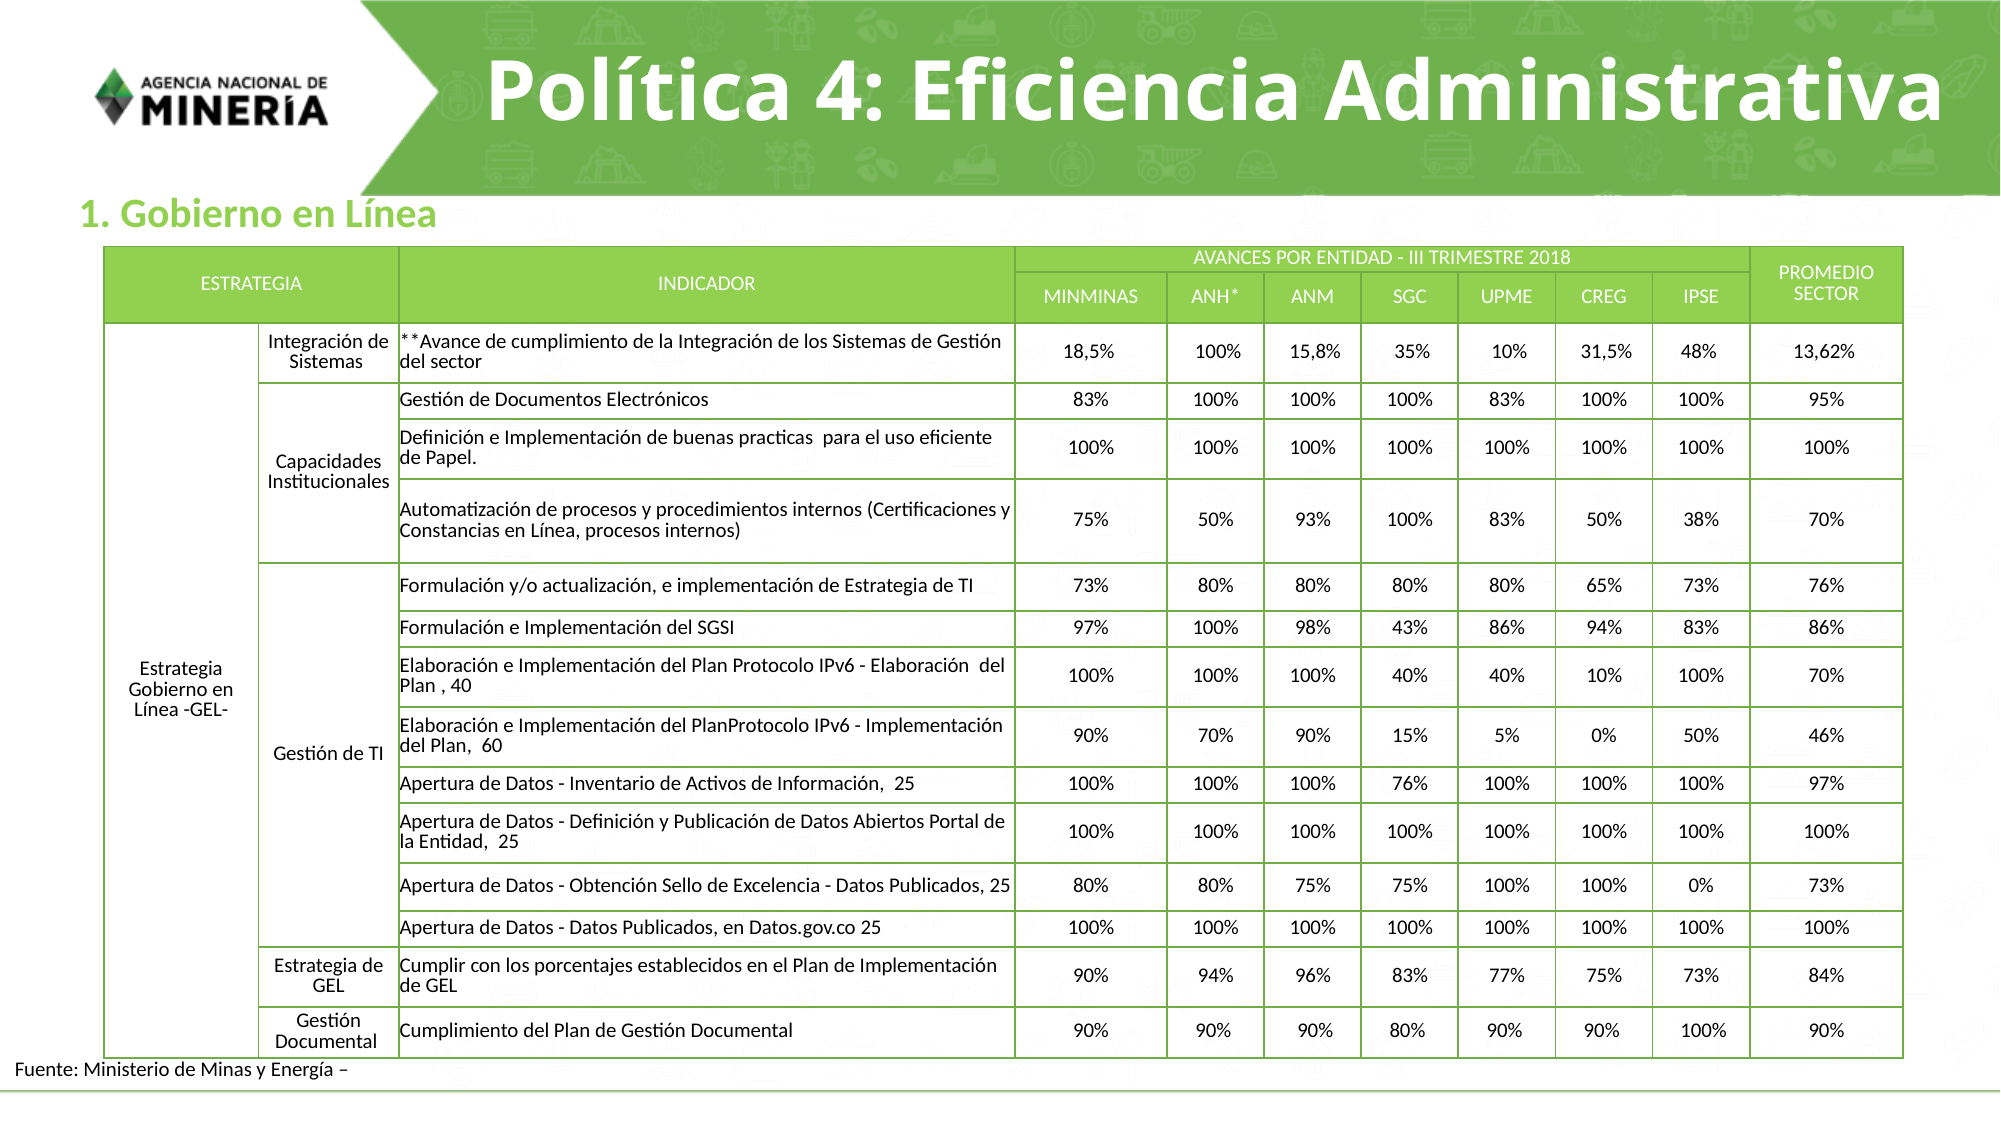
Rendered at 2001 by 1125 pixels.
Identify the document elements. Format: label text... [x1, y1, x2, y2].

table_cell 80% [1265, 564, 1360, 610]
table_cell 15% [1362, 708, 1457, 766]
table_cell 100% [1459, 912, 1555, 946]
table_cell Estrategia de GEL [259, 948, 398, 1006]
table_cell 100% [1459, 864, 1555, 910]
table_cell 100% [1751, 420, 1902, 478]
table_header INDICADOR [400, 247, 1014, 322]
table_cell 38% [1653, 480, 1749, 562]
table_cell 50% [1168, 480, 1263, 562]
table_cell Capacidades Institucionales [259, 384, 398, 562]
table_cell 100% [1168, 912, 1263, 946]
table_cell 80% [1459, 564, 1555, 610]
table_cell 100% [1459, 804, 1555, 862]
table_cell 100% [1362, 912, 1457, 946]
table_cell 100% [1653, 1008, 1749, 1057]
table_cell 46% [1751, 708, 1902, 766]
table_cell 90% [1016, 708, 1166, 766]
table_cell 94% [1556, 612, 1652, 646]
table_cell 100% [1265, 768, 1360, 802]
table_cell 100% [1653, 912, 1749, 946]
table_cell 97% [1751, 768, 1902, 802]
table_cell 90% [1016, 1008, 1166, 1057]
table_cell Integración de Sistemas [259, 324, 398, 382]
table_header PROMEDIO SECTOR [1751, 247, 1902, 322]
table_cell 40% [1459, 648, 1555, 706]
table_cell 100% [1016, 420, 1166, 478]
table_cell Gestión de TI [259, 564, 398, 946]
table_cell ANH* [1168, 273, 1263, 322]
table_cell 100% [1653, 420, 1749, 478]
table_cell 90% [1016, 948, 1166, 1006]
table_cell 98% [1265, 612, 1360, 646]
table_cell 77% [1459, 948, 1555, 1006]
table_cell 100% [1168, 648, 1263, 706]
table_cell 93% [1265, 480, 1360, 562]
table_cell 100% [1265, 420, 1360, 478]
table_cell SGC [1362, 273, 1457, 322]
table_cell 100% [1556, 864, 1652, 910]
table_cell 15,8% [1265, 324, 1360, 382]
table_cell 90% [1168, 1008, 1263, 1057]
table_cell Elaboración e Implementación del PlanProtocolo IPv6 - Implementación del Plan, 60 [400, 708, 1014, 766]
table_cell 43% [1362, 612, 1457, 646]
table_cell 100% [1556, 912, 1652, 946]
table_cell Apertura de Datos - Inventario de Activos de Información, 25 [400, 768, 1014, 802]
table_cell 100% [1016, 804, 1166, 862]
table_cell Automatización de procesos y procedimientos internos (Certificaciones y Constancias en Línea, procesos internos) [400, 480, 1014, 562]
table_cell 80% [1362, 564, 1457, 610]
picture [0, 0, 2001, 1125]
table_cell 83% [1362, 948, 1457, 1006]
table_cell 100% [1556, 804, 1652, 862]
table_cell **Avance de cumplimiento de la Integración de los Sistemas de Gestión del sector [400, 324, 1014, 382]
table_cell 73% [1016, 564, 1166, 610]
table_cell 100% [1751, 804, 1902, 862]
table_cell 100% [1168, 420, 1263, 478]
table_cell 84% [1751, 948, 1902, 1006]
table_cell Elaboración e Implementación del Plan Protocolo IPv6 - Elaboración del Plan , 40 [400, 648, 1014, 706]
table_cell 100% [1168, 612, 1263, 646]
table_cell 100% [1265, 648, 1360, 706]
table_cell 94% [1168, 948, 1263, 1006]
title Política 4: Eficiencia Administrativa [428, 11, 1962, 176]
table_cell 75% [1362, 864, 1457, 910]
table_cell 83% [1016, 384, 1166, 418]
text_box 1. Gobierno en Línea [63, 178, 1105, 244]
table_cell 80% [1016, 864, 1166, 910]
table_cell 75% [1265, 864, 1360, 910]
table_cell 100% [1168, 768, 1263, 802]
table_cell ANM [1265, 273, 1360, 322]
table_cell 83% [1459, 384, 1555, 418]
table_cell 5% [1459, 708, 1555, 766]
table_cell 50% [1556, 480, 1652, 562]
table_cell UPME [1459, 273, 1555, 322]
table_cell 86% [1459, 612, 1555, 646]
table_cell 100% [1556, 384, 1652, 418]
table_cell 73% [1653, 948, 1749, 1006]
table_cell 13,62% [1751, 324, 1902, 382]
table_cell 90% [1459, 1008, 1555, 1057]
table_cell 90% [1556, 1008, 1652, 1057]
table_cell MINMINAS [1016, 273, 1166, 322]
table_cell 100% [1265, 912, 1360, 946]
table_cell 100% [1016, 768, 1166, 802]
table_cell Gestión de Documentos Electrónicos [400, 384, 1014, 418]
table_cell 100% [1751, 912, 1902, 946]
table_cell 40% [1362, 648, 1457, 706]
table_cell 10% [1556, 648, 1652, 706]
table_cell 100% [1653, 768, 1749, 802]
table_cell 90% [1265, 1008, 1360, 1057]
table_cell 70% [1751, 648, 1902, 706]
table_cell 100% [1168, 324, 1263, 382]
table_cell 100% [1016, 648, 1166, 706]
table_cell 90% [1751, 1008, 1902, 1057]
table_cell 100% [1168, 804, 1263, 862]
table_cell Apertura de Datos - Definición y Publicación de Datos Abiertos Portal de la Entidad, 25 [400, 804, 1014, 862]
table_cell 100% [1168, 384, 1263, 418]
table_cell 35% [1362, 324, 1457, 382]
table_cell 100% [1362, 804, 1457, 862]
table_cell 73% [1751, 864, 1902, 910]
table_cell Cumplimiento del Plan de Gestión Documental [400, 1008, 1014, 1057]
table_cell 100% [1016, 912, 1166, 946]
table_cell Apertura de Datos - Datos Publicados, en Datos.gov.co 25 [400, 912, 1014, 946]
table_cell 10% [1459, 324, 1555, 382]
table_cell Formulación y/o actualización, e implementación de Estrategia de TI [400, 564, 1014, 610]
table_cell 100% [1265, 384, 1360, 418]
table_cell 0% [1556, 708, 1652, 766]
table_cell 50% [1653, 708, 1749, 766]
table_cell 83% [1459, 480, 1555, 562]
table_cell 97% [1016, 612, 1166, 646]
table_cell 18,5% [1016, 324, 1166, 382]
table_cell Definición e Implementación de buenas practicas para el uso eficiente de Papel. [400, 420, 1014, 478]
table_cell 100% [1556, 768, 1652, 802]
table_cell 80% [1168, 564, 1263, 610]
table_cell 100% [1556, 420, 1652, 478]
table_cell 95% [1751, 384, 1902, 418]
table_cell 100% [1362, 480, 1457, 562]
table_cell IPSE [1653, 273, 1749, 322]
table_cell 80% [1362, 1008, 1457, 1057]
text_box Fuente: Ministerio de Minas y Energía – [0, 1048, 692, 1089]
table_cell 86% [1751, 612, 1902, 646]
table_cell 76% [1751, 564, 1902, 610]
table_cell 100% [1653, 384, 1749, 418]
table_cell 70% [1751, 480, 1902, 562]
table_cell 80% [1168, 864, 1263, 910]
table_cell 96% [1265, 948, 1360, 1006]
table_cell 73% [1653, 564, 1749, 610]
table_header ESTRATEGIA [105, 247, 398, 322]
table_cell 70% [1168, 708, 1263, 766]
table_cell 75% [1016, 480, 1166, 562]
table_cell 100% [1265, 804, 1360, 862]
table_cell 75% [1556, 948, 1652, 1006]
table_cell Estrategia Gobierno en Línea -GEL- [105, 324, 258, 1057]
table_cell 100% [1459, 420, 1555, 478]
table_cell 0% [1653, 864, 1749, 910]
table_cell Formulación e Implementación del SGSI [400, 612, 1014, 646]
table_cell 100% [1459, 768, 1555, 802]
table_cell Apertura de Datos - Obtención Sello de Excelencia - Datos Publicados, 25 [400, 864, 1014, 910]
table_cell 100% [1362, 384, 1457, 418]
table_cell 83% [1653, 612, 1749, 646]
table_cell 100% [1653, 804, 1749, 862]
table_header AVANCES POR ENTIDAD - III TRIMESTRE 2018 [1016, 247, 1749, 271]
table_cell 48% [1653, 324, 1749, 382]
table_cell 31,5% [1556, 324, 1652, 382]
table_cell 100% [1653, 648, 1749, 706]
table_cell Cumplir con los porcentajes establecidos en el Plan de Implementación de GEL [400, 948, 1014, 1006]
table_cell 90% [1265, 708, 1360, 766]
table_cell 100% [1362, 420, 1457, 478]
table_cell 76% [1362, 768, 1457, 802]
table_cell CREG [1556, 273, 1652, 322]
table_cell 65% [1556, 564, 1652, 610]
table_cell Gestión Documental [259, 1008, 398, 1057]
